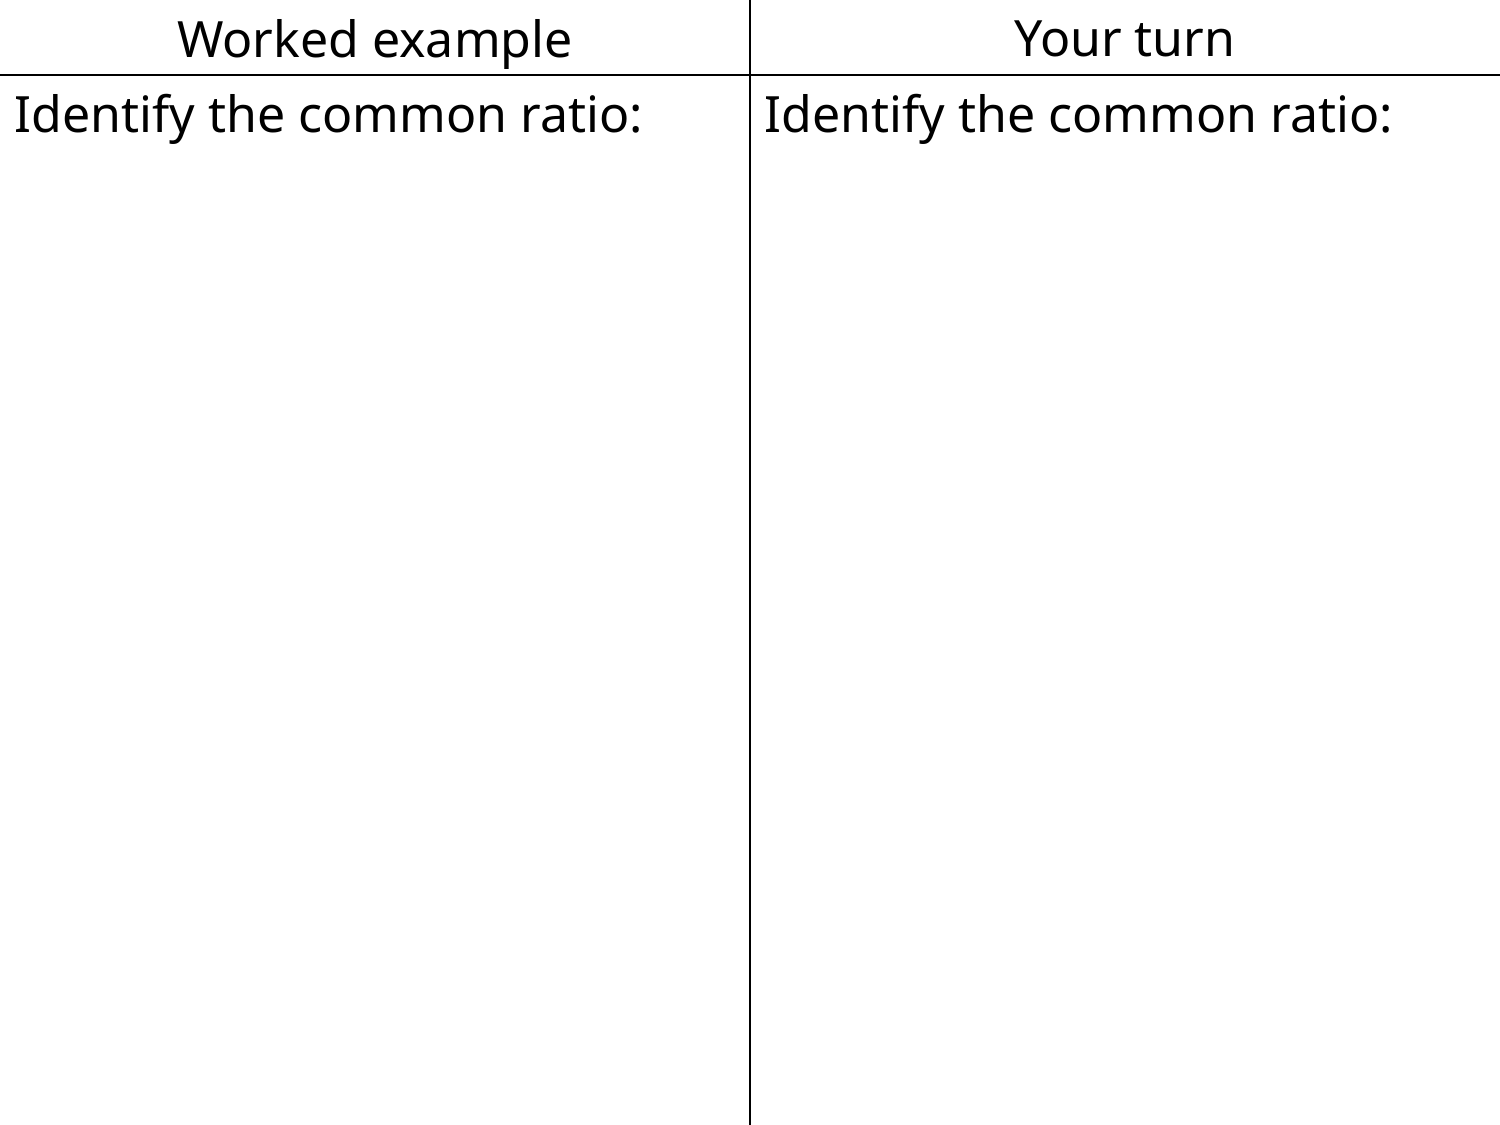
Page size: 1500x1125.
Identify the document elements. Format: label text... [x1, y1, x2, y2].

text_box Your turn [751, 0, 1500, 74]
text_box Worked example [0, 0, 749, 74]
